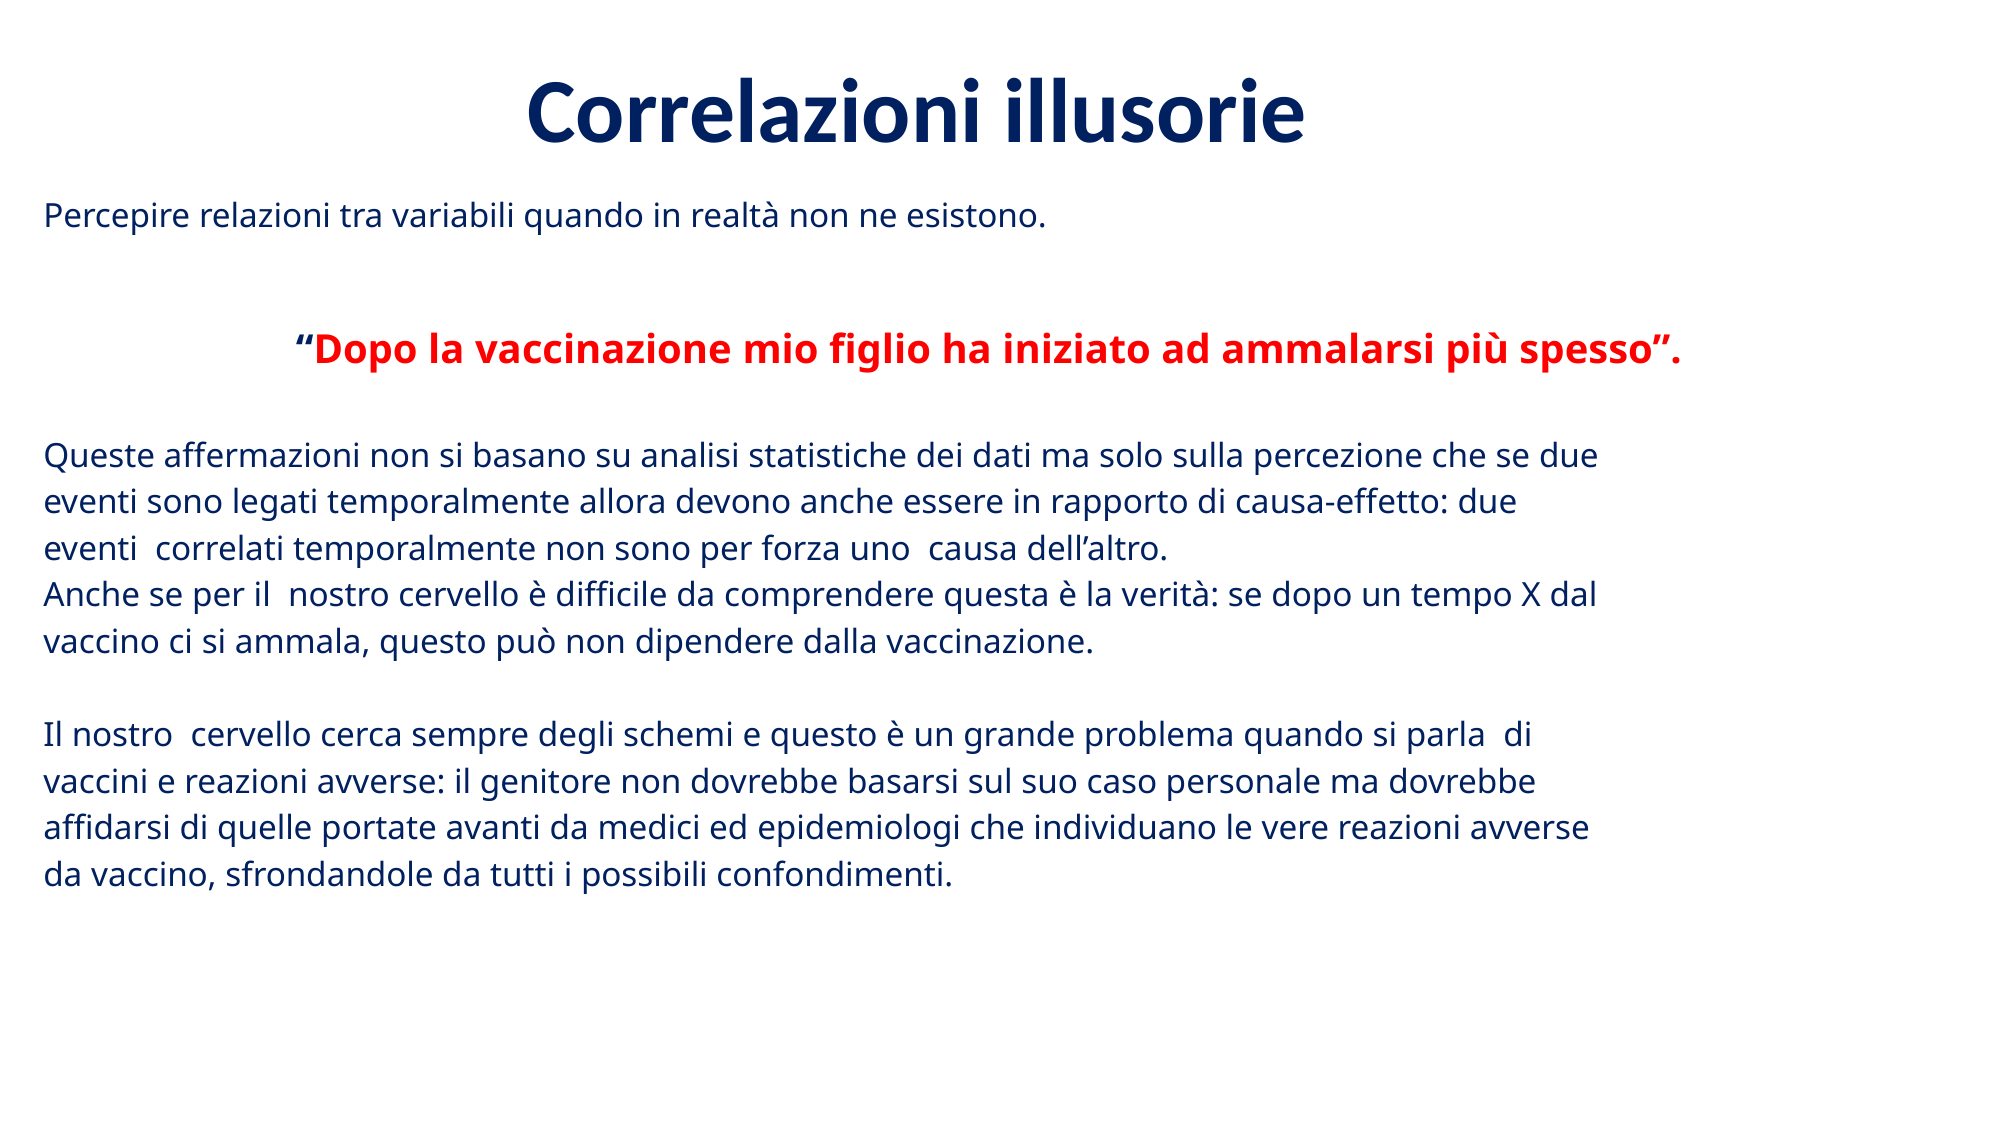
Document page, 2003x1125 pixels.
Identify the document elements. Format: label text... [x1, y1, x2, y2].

title Correlazioni illusorie [100, 11, 1736, 164]
list Percepire relazioni tra variabili quando in realtà non ne esistono. “Dopo la vaccinazione mio figlio ha iniziato ad ammalarsi più spesso”. Queste affermazioni non si basano su analisi statistiche dei dati ma solo sulla percezione che se due eventi sono legati temporalmente allora devono anche essere in rapporto di causa-effetto: due eventi correlati temporalmente non sono per forza uno causa dell’altro. Anche se per il nostro cervello è difficile da comprendere questa è la verità: se dopo un tempo X dal vaccino ci si ammala, questo può non dipendere dalla vaccinazione. Il nostro cervello cerca sempre degli schemi e questo è un grande problema quando si parla di vaccini e reazioni avverse: il genitore non dovrebbe basarsi sul suo caso personale ma dovrebbe affidarsi di quelle portate avanti da medici ed epidemiologi che individuano le vere reazioni avverse da vaccino, sfrondandole da tutti i possibili confondimenti. [28, 164, 1962, 964]
